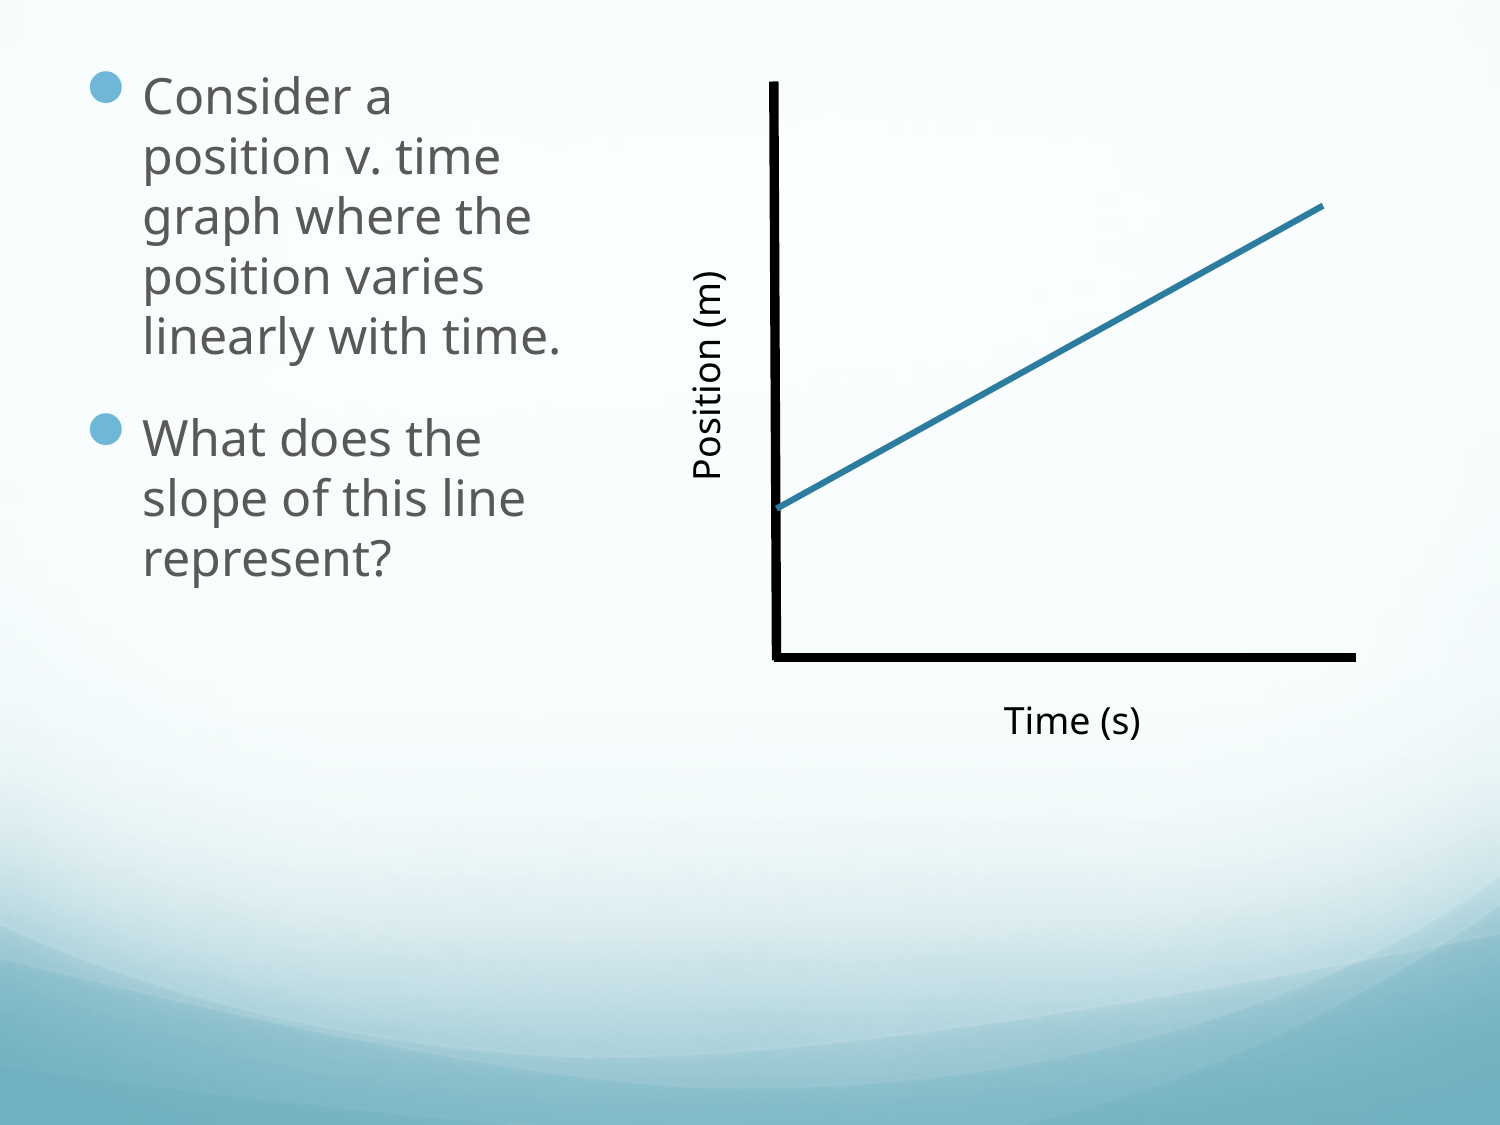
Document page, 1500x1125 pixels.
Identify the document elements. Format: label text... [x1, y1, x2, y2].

text_box Position (m) [675, 256, 735, 496]
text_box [773, 80, 777, 205]
text_box Time (s) [989, 689, 1156, 750]
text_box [773, 519, 777, 656]
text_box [776, 205, 1324, 510]
list Consider a position v. time graph where the position varies linearly with time. What does the slope of this line represent? [70, 56, 601, 958]
